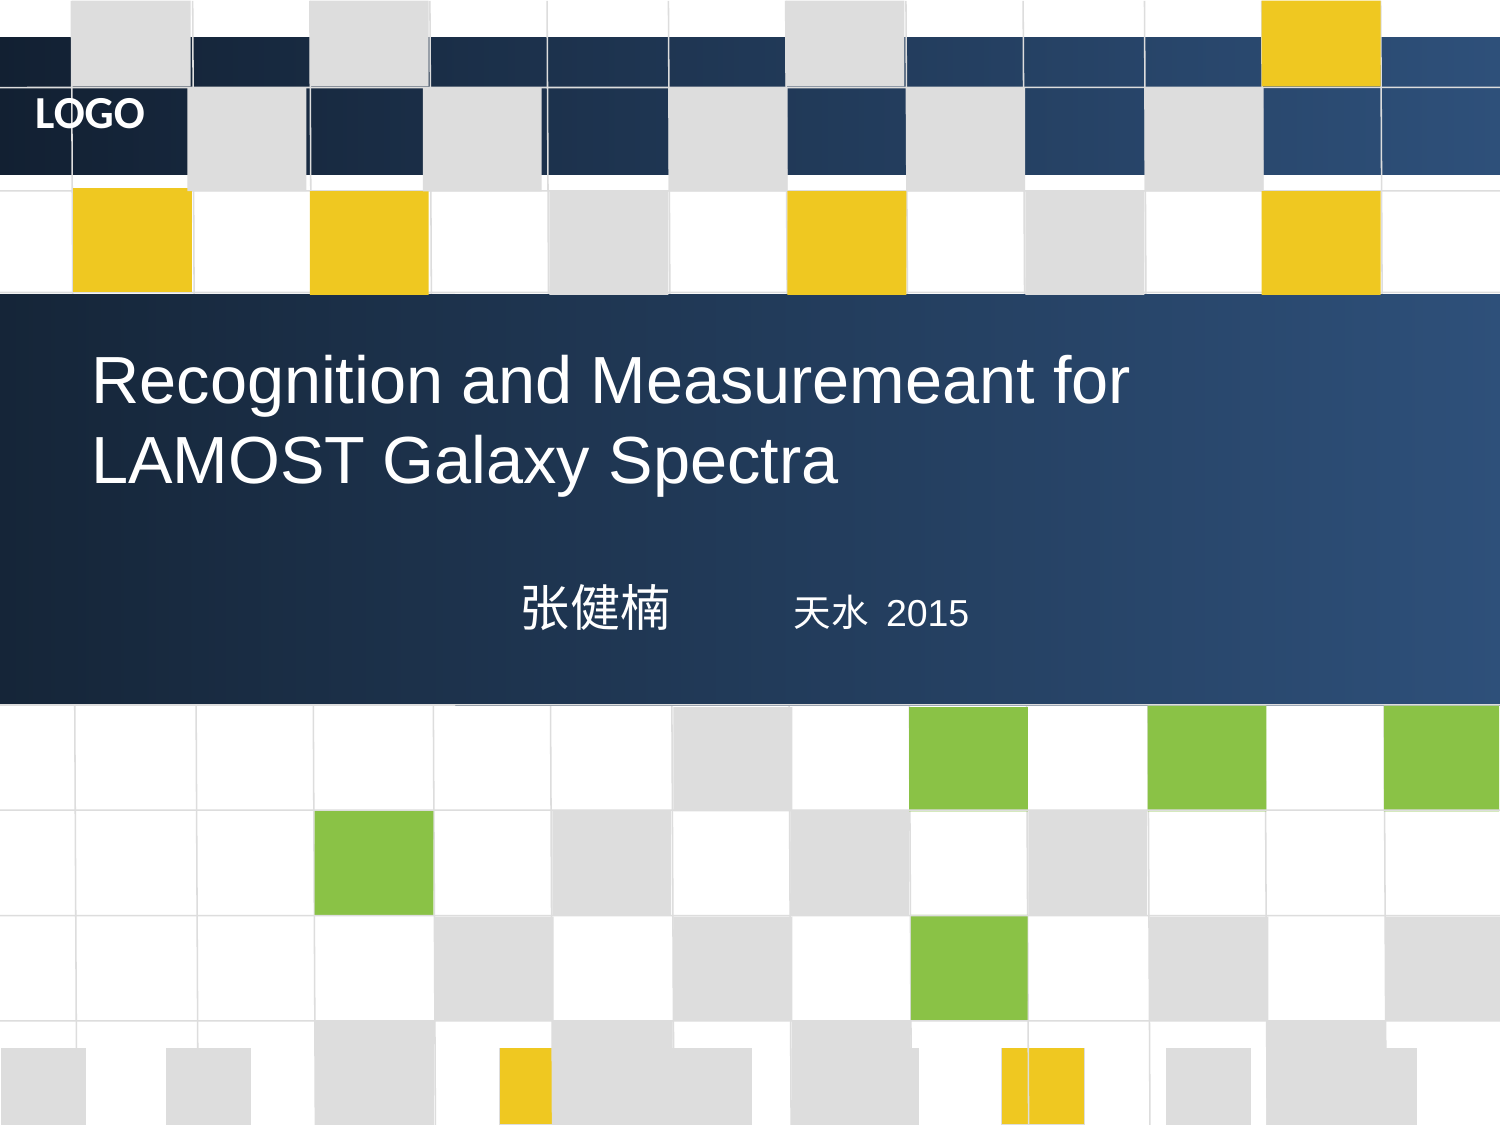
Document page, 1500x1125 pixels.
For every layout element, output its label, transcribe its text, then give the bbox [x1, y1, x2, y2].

text_box Recognition and Measuremeant for LAMOST Galaxy Spectra 张健楠 天水 2015 [76, 432, 1413, 586]
